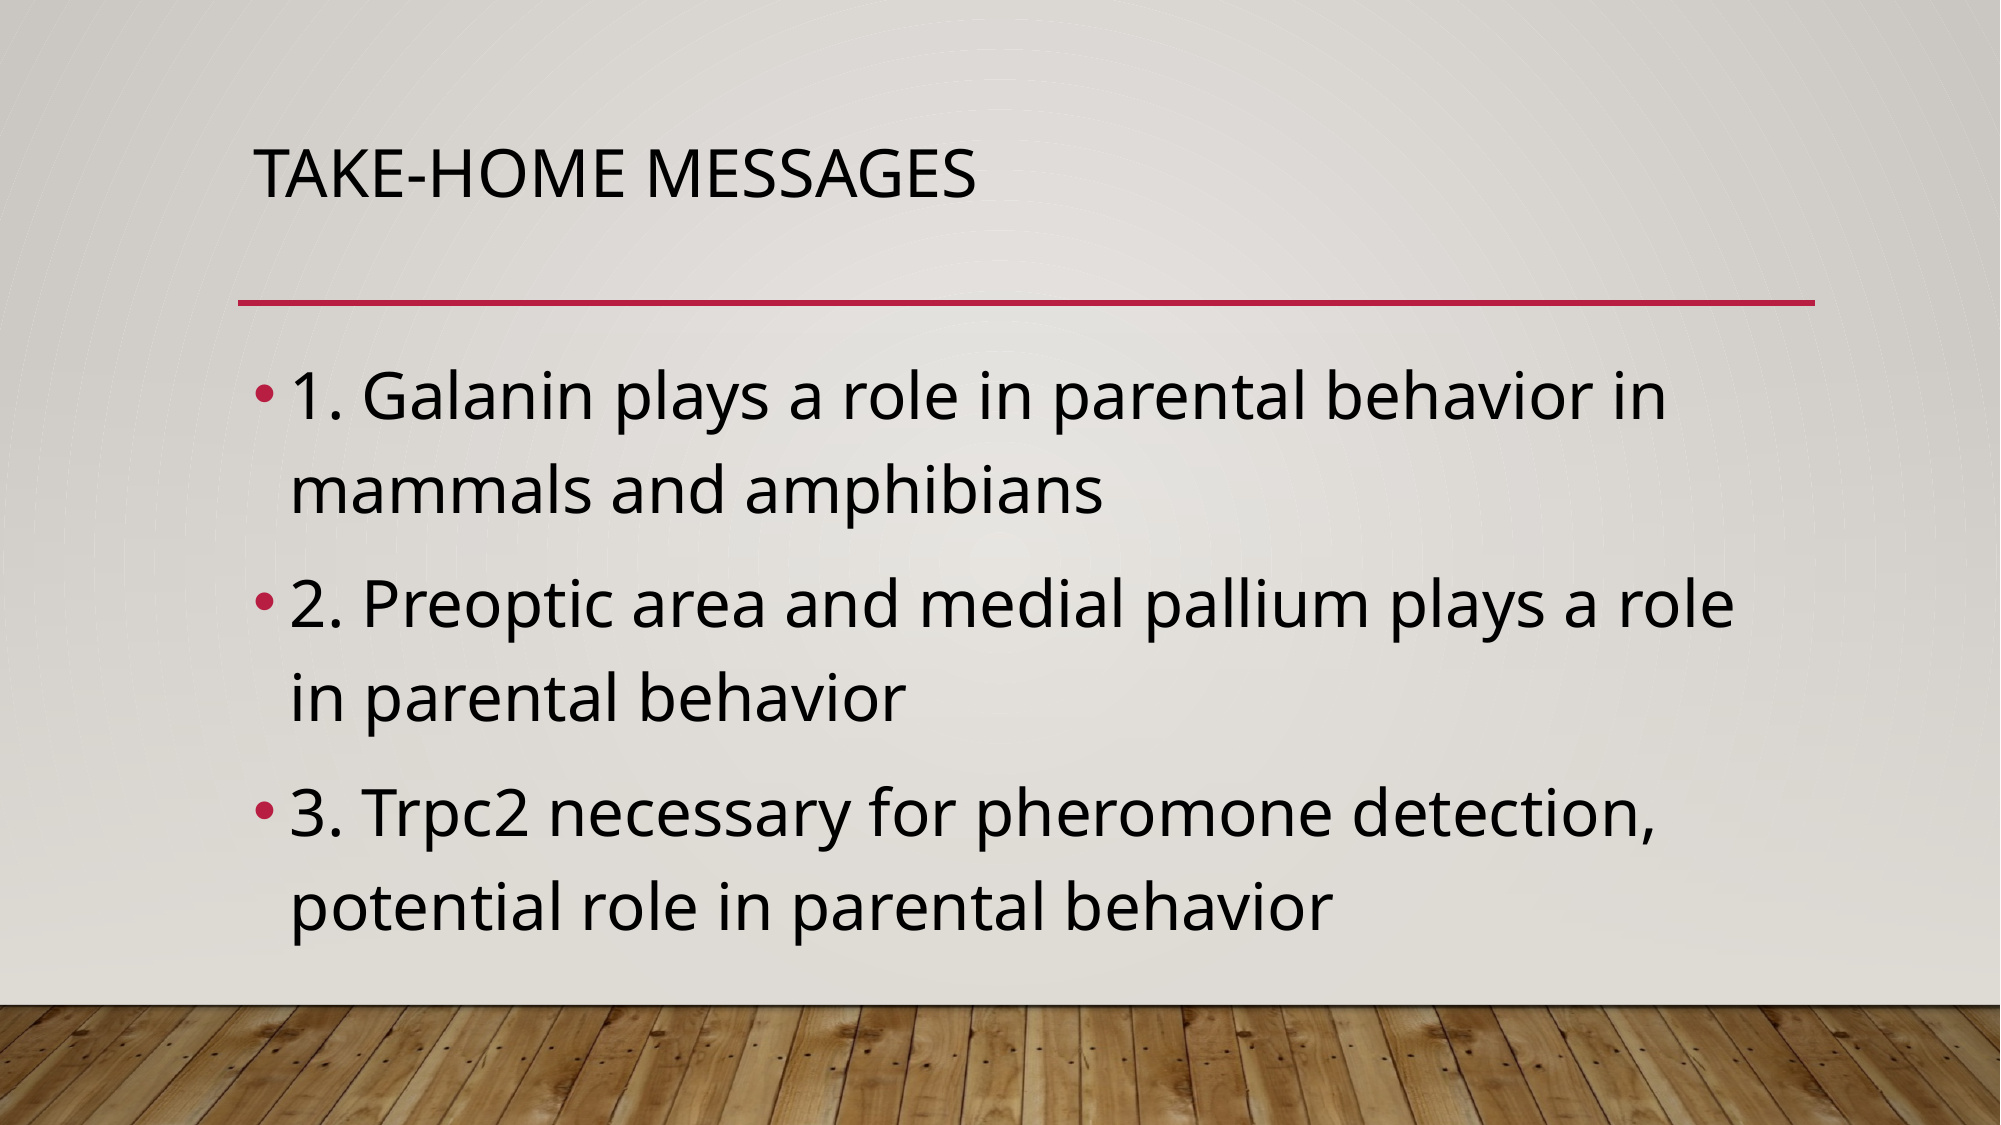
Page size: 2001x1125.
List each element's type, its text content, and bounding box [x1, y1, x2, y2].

title take-home messages [238, 131, 1814, 305]
list 1. Galanin plays a role in parental behavior in mammals and amphibians 2. Preoptic area and medial pallium plays a role in parental behavior 3. Trpc2 necessary for pheromone detection, potential role in parental behavior [238, 330, 1814, 952]
picture [0, 1005, 2000, 1125]
